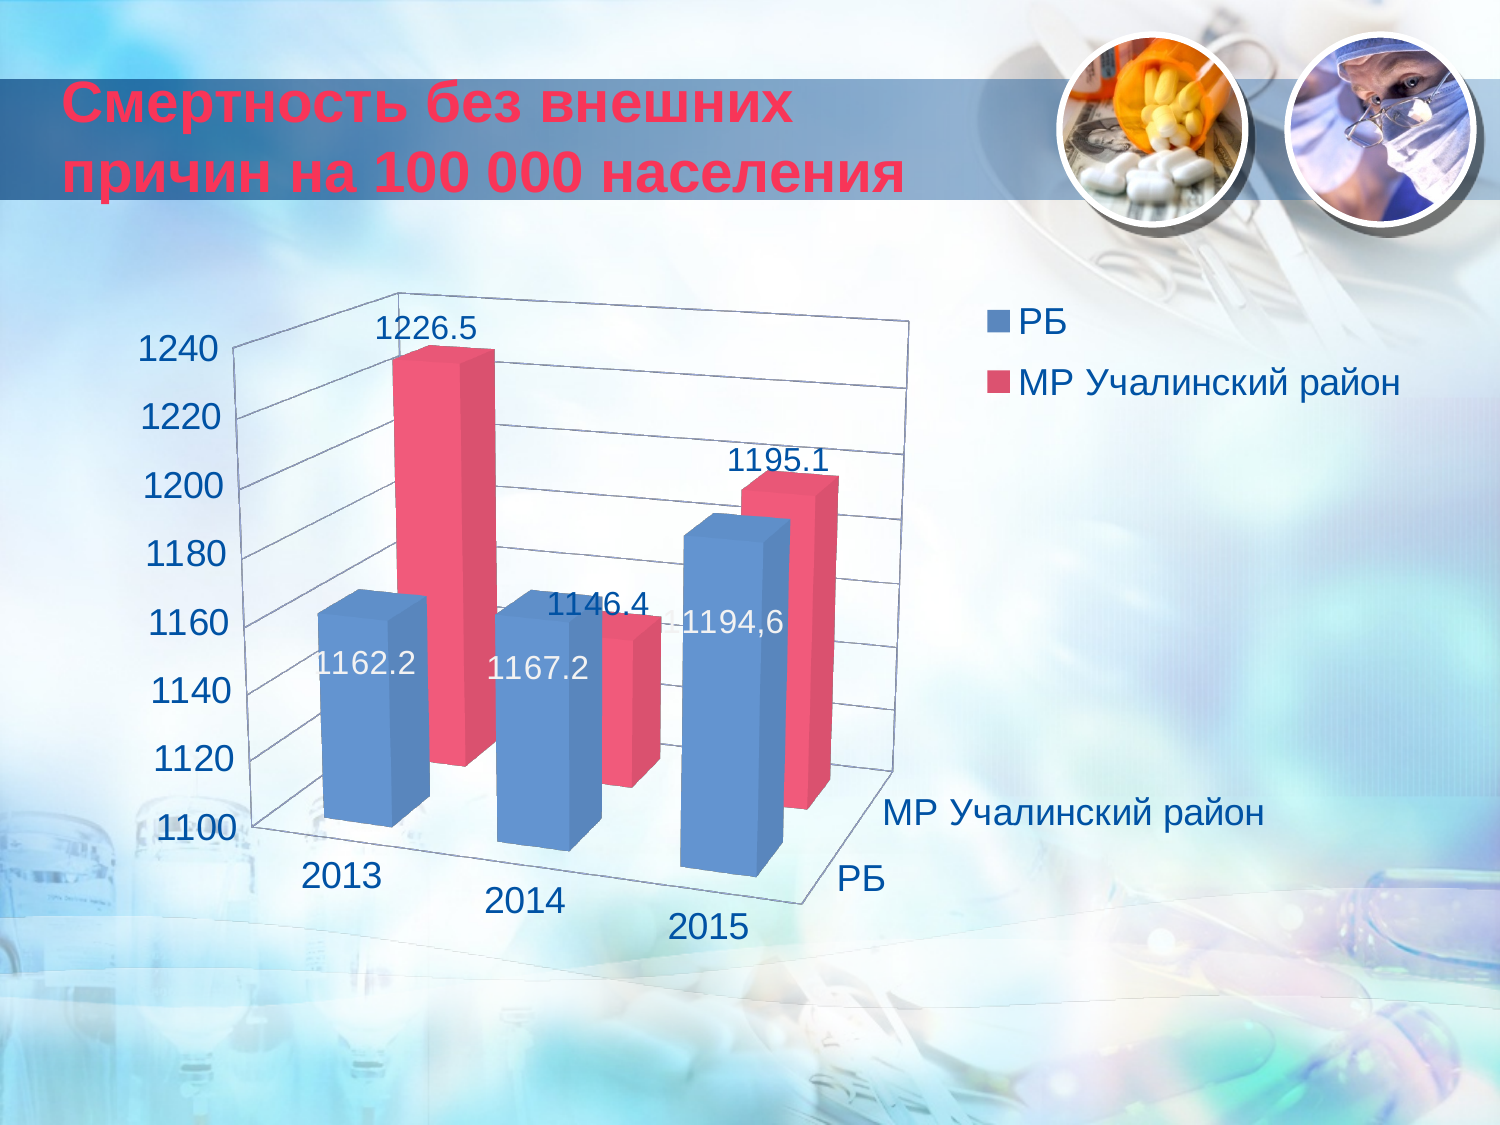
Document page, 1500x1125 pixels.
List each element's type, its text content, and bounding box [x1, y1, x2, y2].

title Смертность без внешних причин на 100 000 населения [46, 40, 1126, 229]
picture [0, 0, 1500, 1125]
chart [74, 262, 1426, 1006]
picture [1126, 38, 1242, 221]
